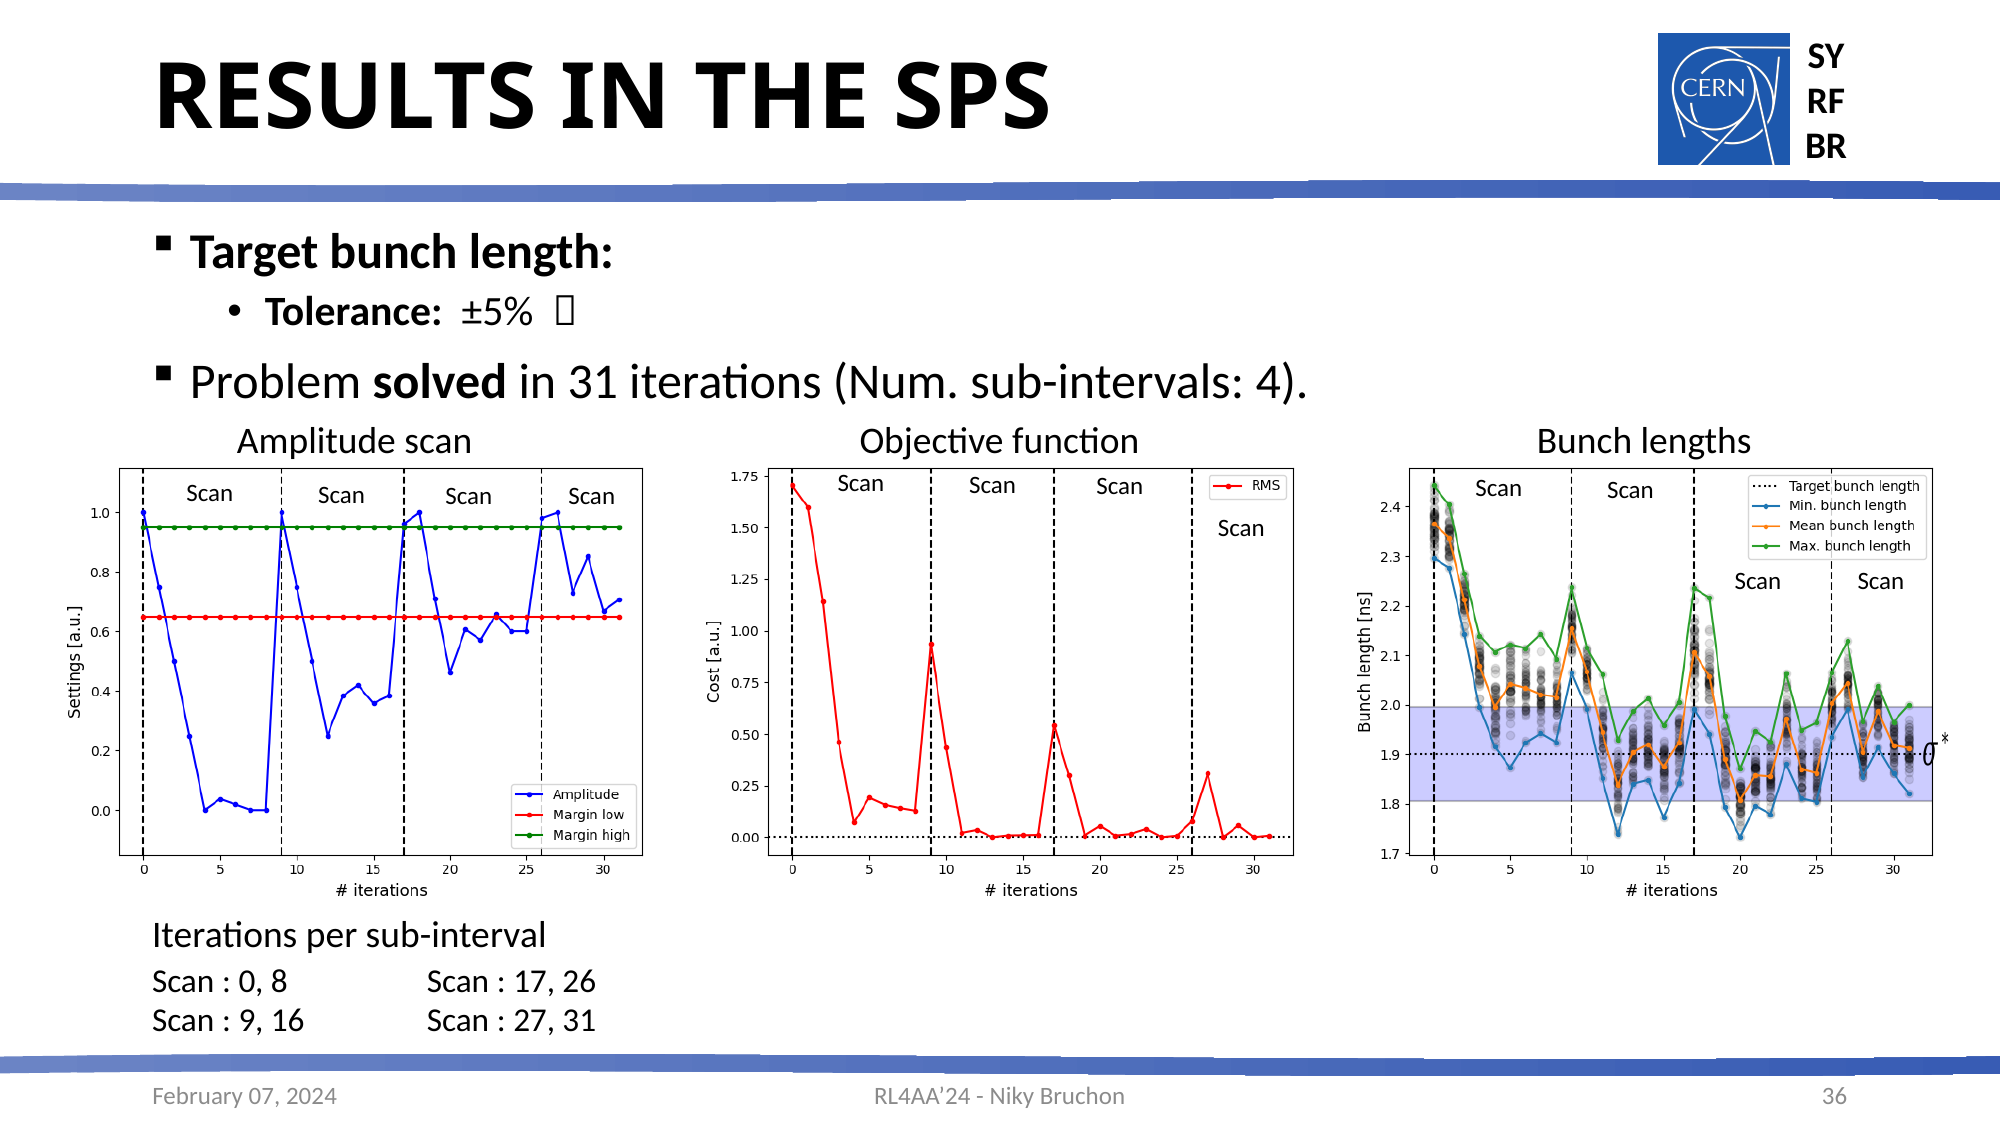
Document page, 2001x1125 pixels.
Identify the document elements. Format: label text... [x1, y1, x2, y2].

text_box Iterations per sub-interval [137, 914, 580, 962]
picture [53, 453, 656, 914]
picture [1658, 33, 1790, 165]
text_box Amplitude scan [207, 408, 503, 453]
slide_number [137, 1065, 588, 1125]
text_box Objective function [840, 408, 1160, 453]
footer RL4AA’24 - Niky Bruchon [662, 1065, 1338, 1125]
text_box Bunch lengths [1512, 408, 1776, 453]
picture [1343, 453, 1946, 914]
picture [692, 453, 1307, 914]
title Results in the SPS [137, 19, 1645, 179]
slide_number 36 [1412, 1065, 1863, 1125]
